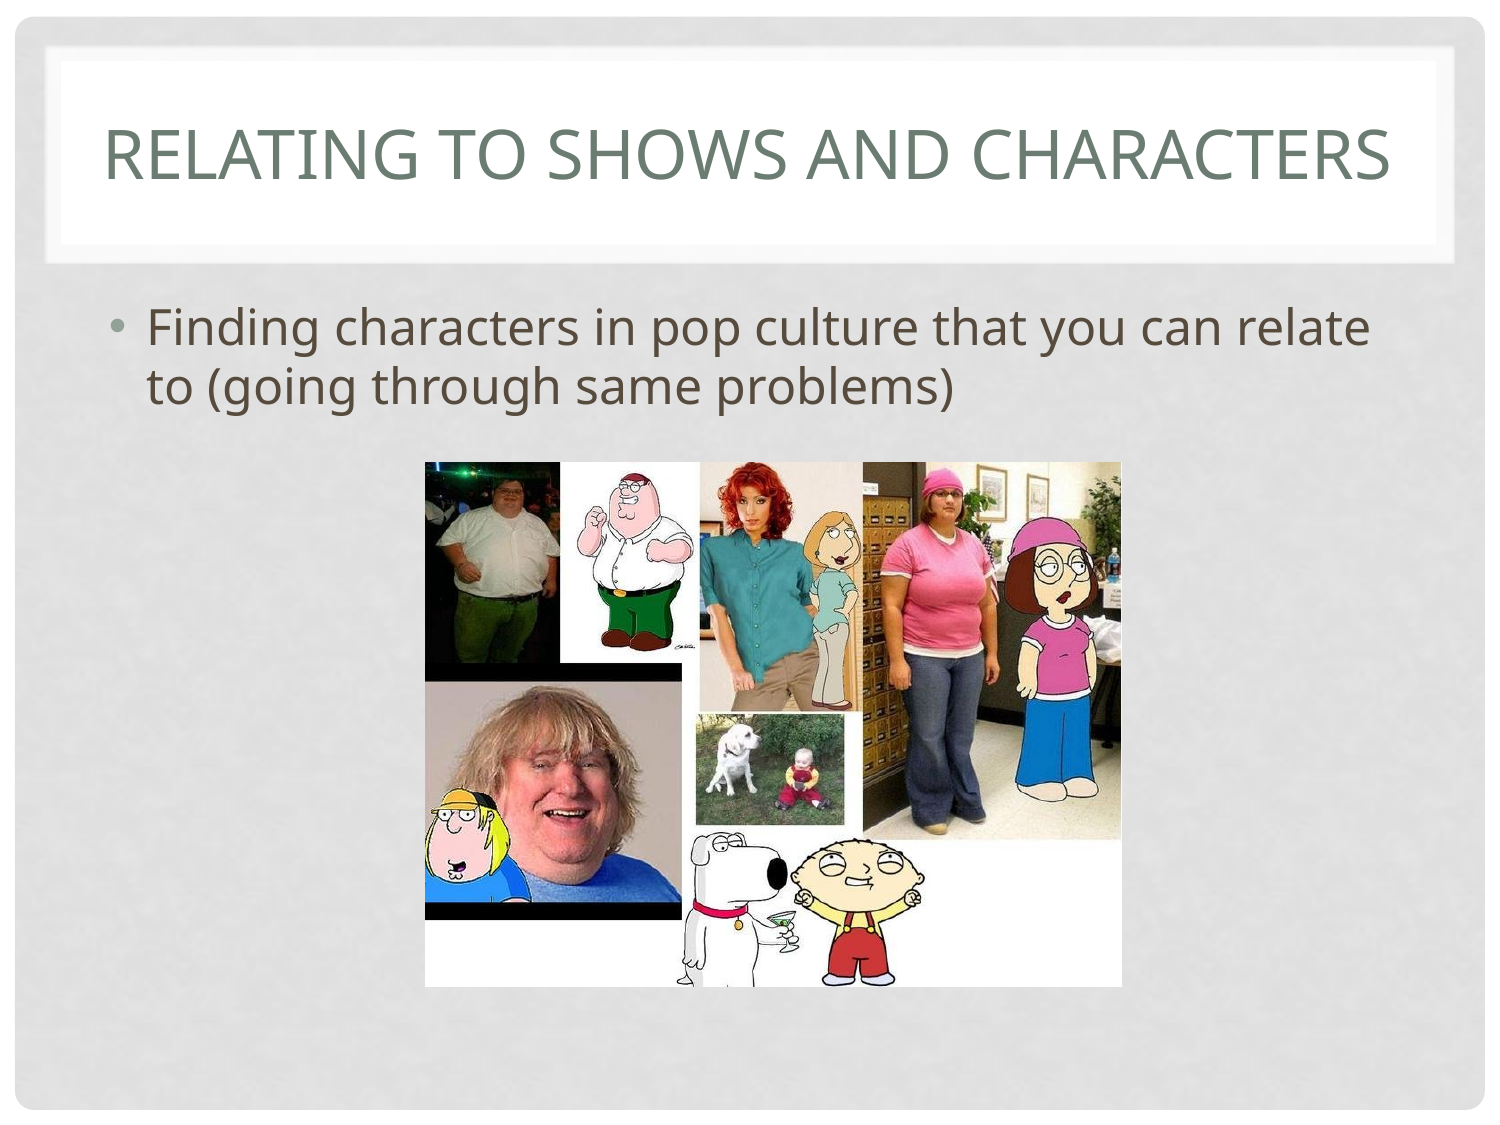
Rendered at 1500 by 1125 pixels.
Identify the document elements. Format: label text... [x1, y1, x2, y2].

list Finding characters in pop culture that you can relate to (going through same problems) [75, 287, 1425, 1005]
picture [424, 462, 1123, 988]
title Relating to shows and Characters [69, 66, 1425, 238]
